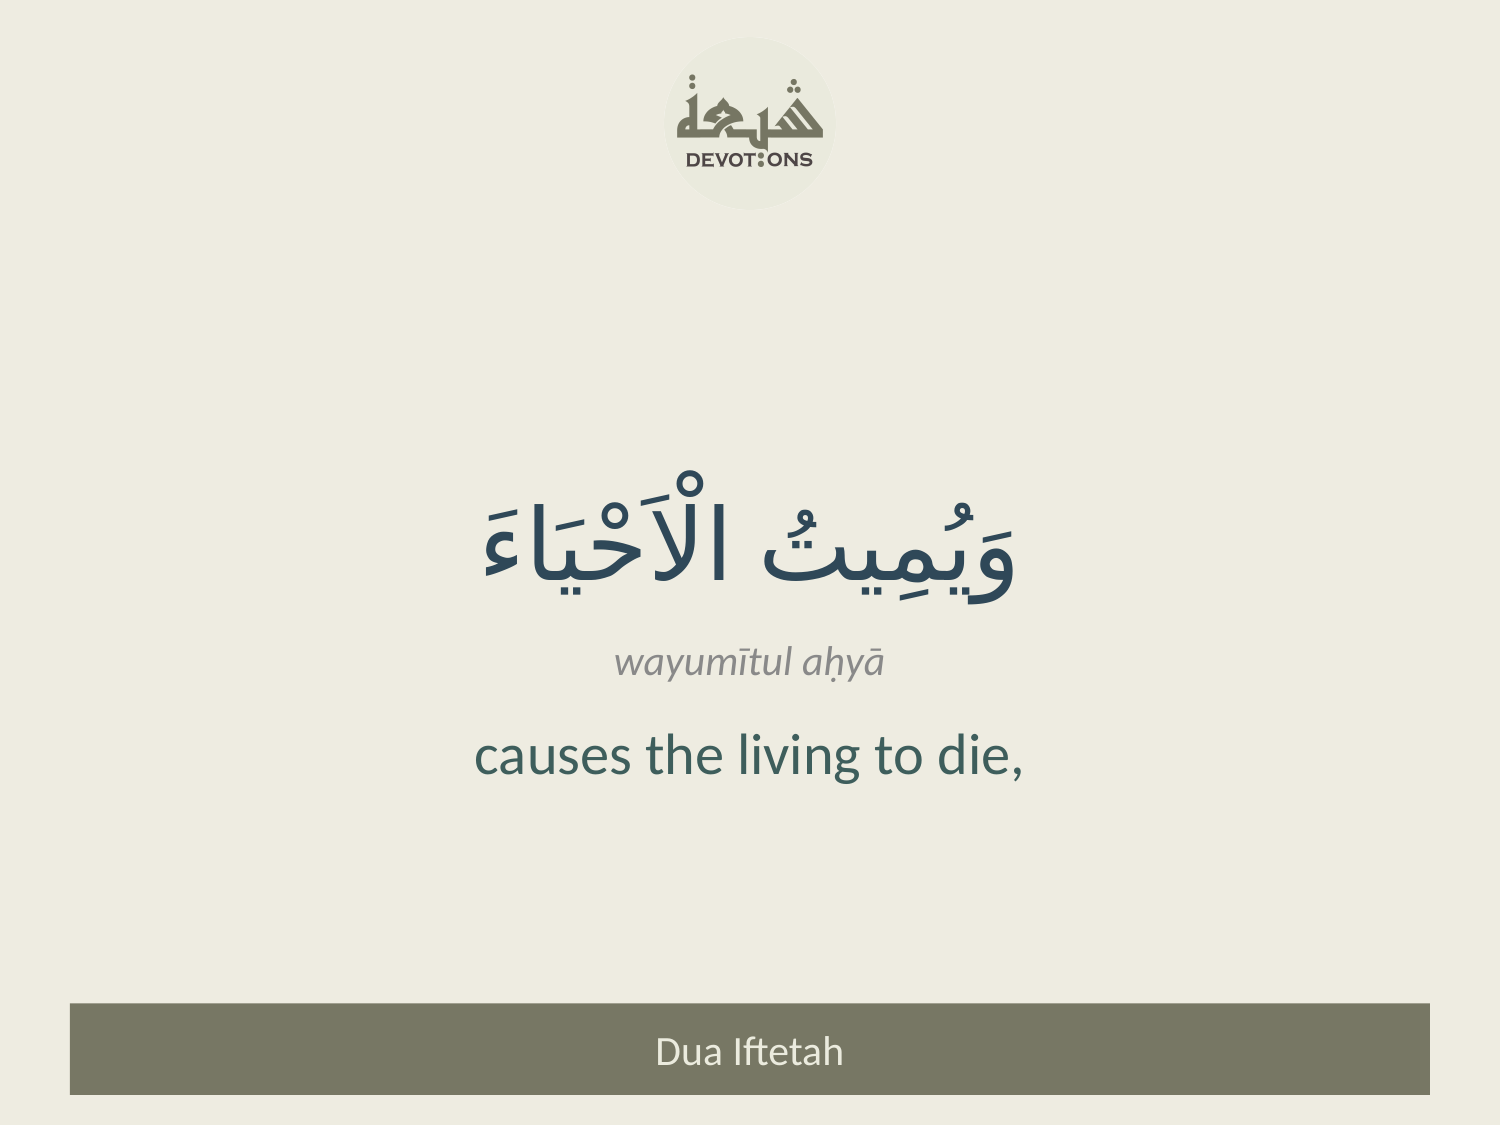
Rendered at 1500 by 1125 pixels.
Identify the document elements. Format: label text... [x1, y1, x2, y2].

list وَيُمِيتُ الْاَحْيَاءَ wayumītul aḥyā causes the living to die, [69, 203, 1430, 1003]
list Dua Iftetah [69, 1003, 1430, 1095]
picture [656, 29, 844, 203]
